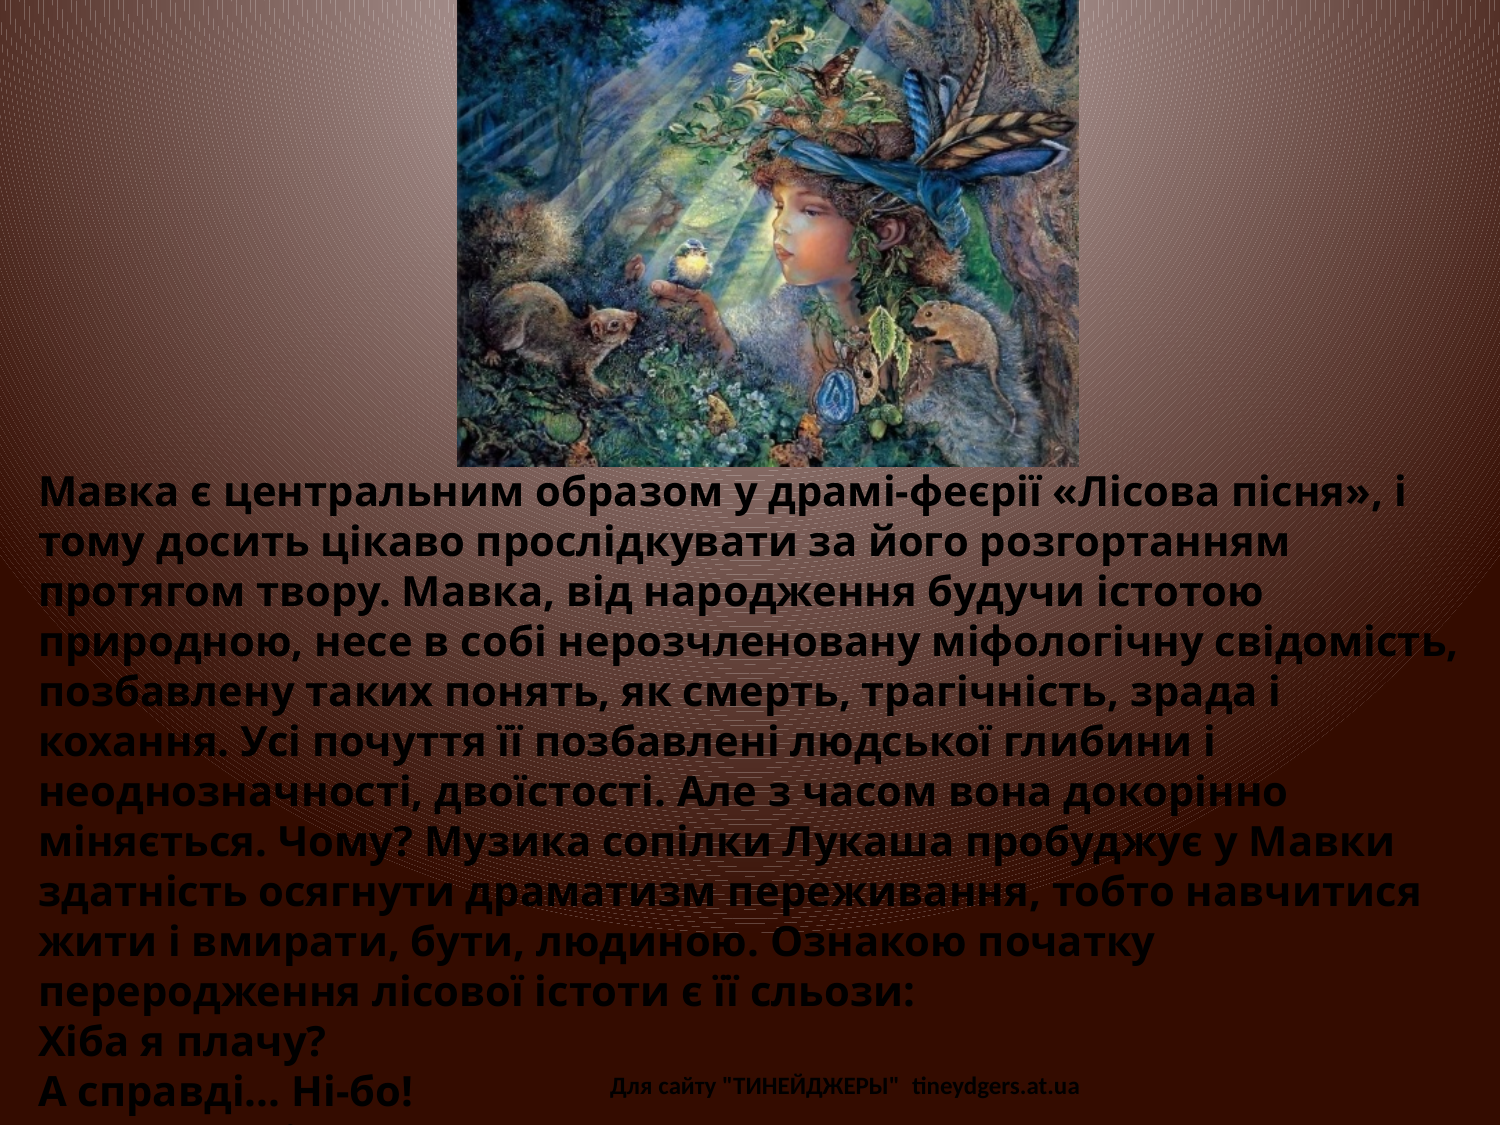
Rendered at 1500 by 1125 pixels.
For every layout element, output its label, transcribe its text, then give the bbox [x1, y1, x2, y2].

text_box Мавка є центральним образом у драмі-феєрії «Лісова пісня», і тому досить цікаво прослідкувати за його розгортанням протягом твору. Мавка, від народження будучи істотою природною, несе в собі нерозчленовану міфологічну свідомість, позбавлену таких понять, як смерть, трагічність, зрада і кохання. Усі почуття її позбавлені людської глибини і неоднозначності, двоїстості. Але з часом вона докорінно міняється. Чому? Музика сопілки Лукаша пробуджує у Мавки здатність осягнути драматизм переживання, тобто навчитися жити і вмирати, бути, людиною. Ознакою початку переродження лісової істоти є її сльози: Хіба я плачу? А справді... Ні-бо! То роса вечірня. Заходить сонце. [23, 457, 1477, 1125]
picture [456, 0, 1079, 467]
